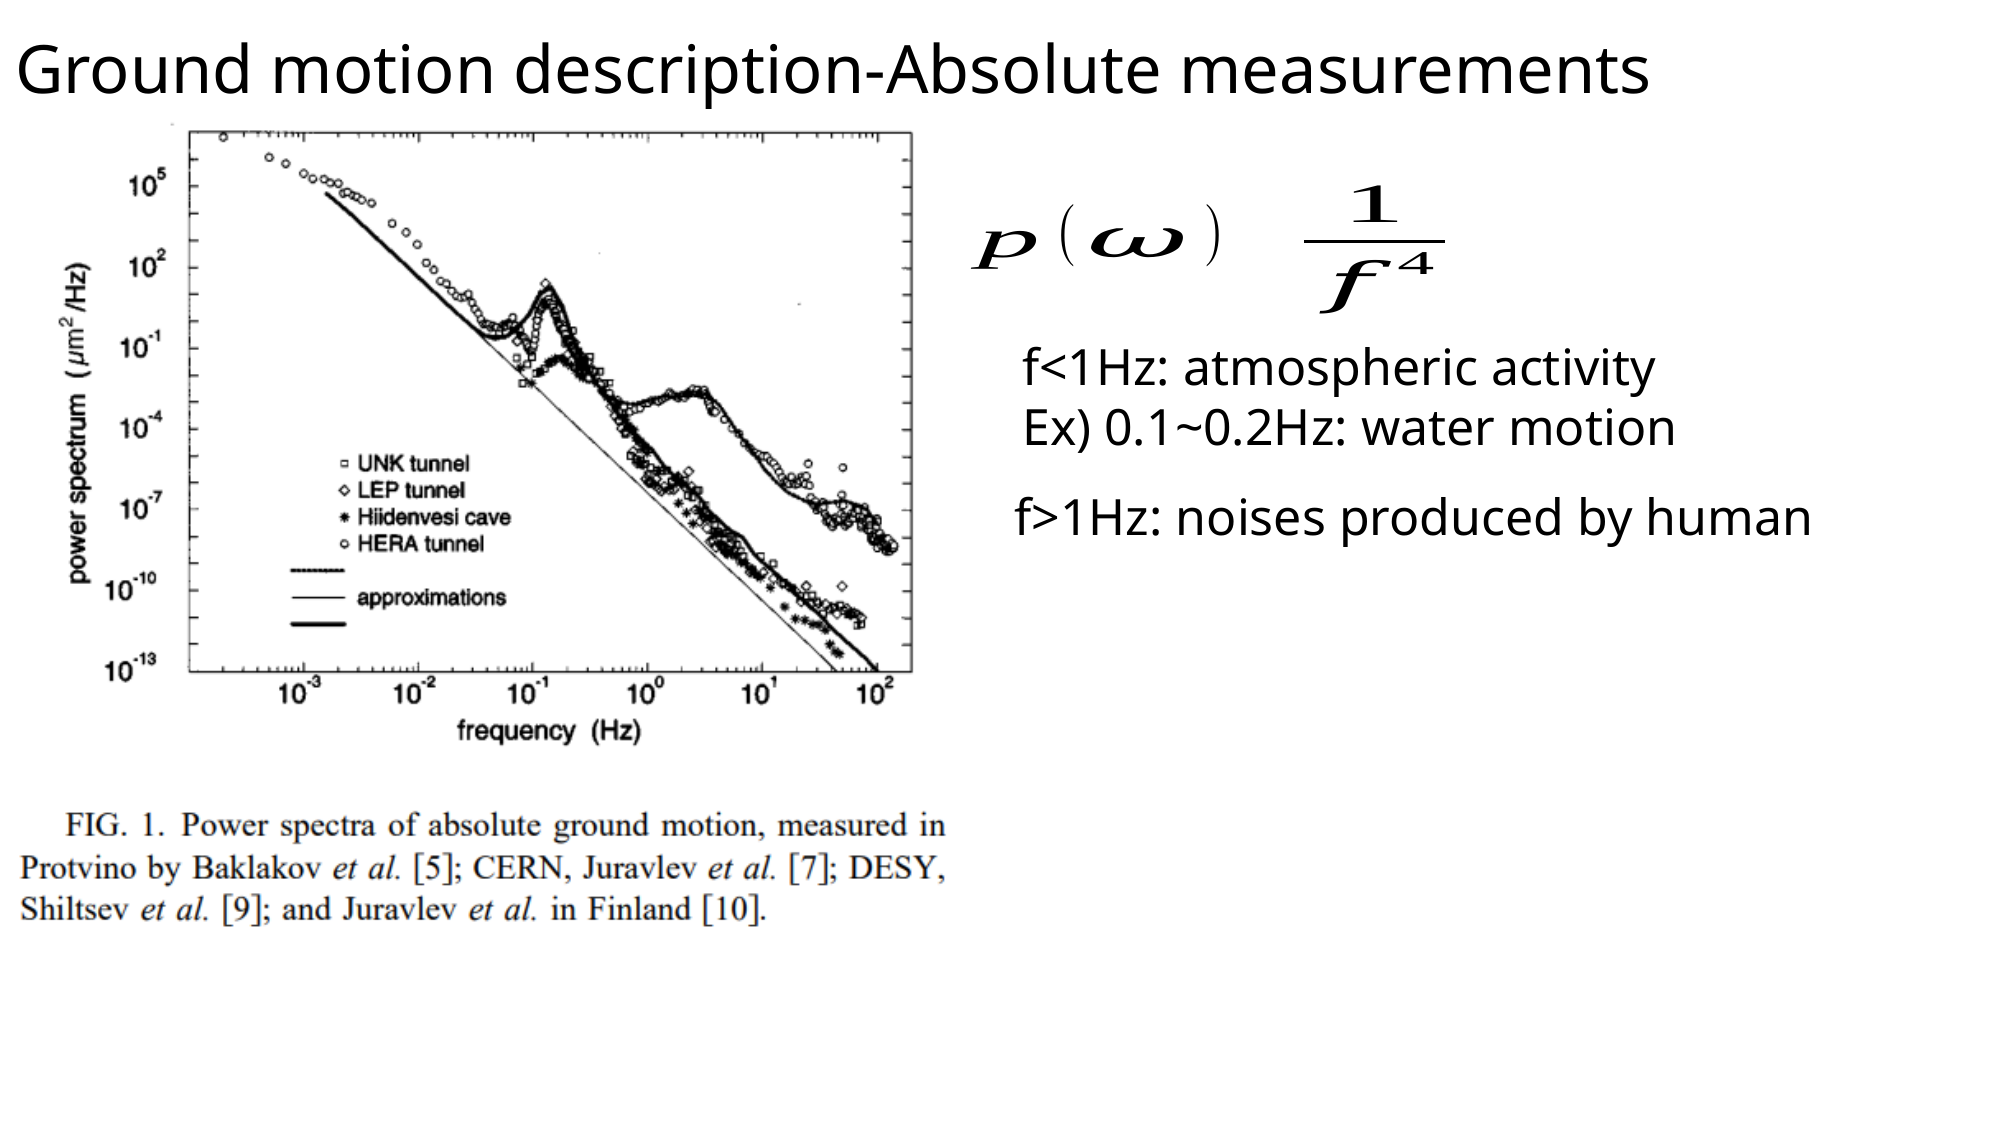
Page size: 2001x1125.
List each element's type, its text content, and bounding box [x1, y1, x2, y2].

picture [17, 111, 957, 930]
title Ground motion description-Absolute measurements [0, 3, 1800, 221]
text_box f<1Hz: atmospheric activity Ex) 0.1~0.2Hz: water motion [1007, 327, 1845, 463]
text_box f>1Hz: noises produced by human [999, 478, 1926, 554]
